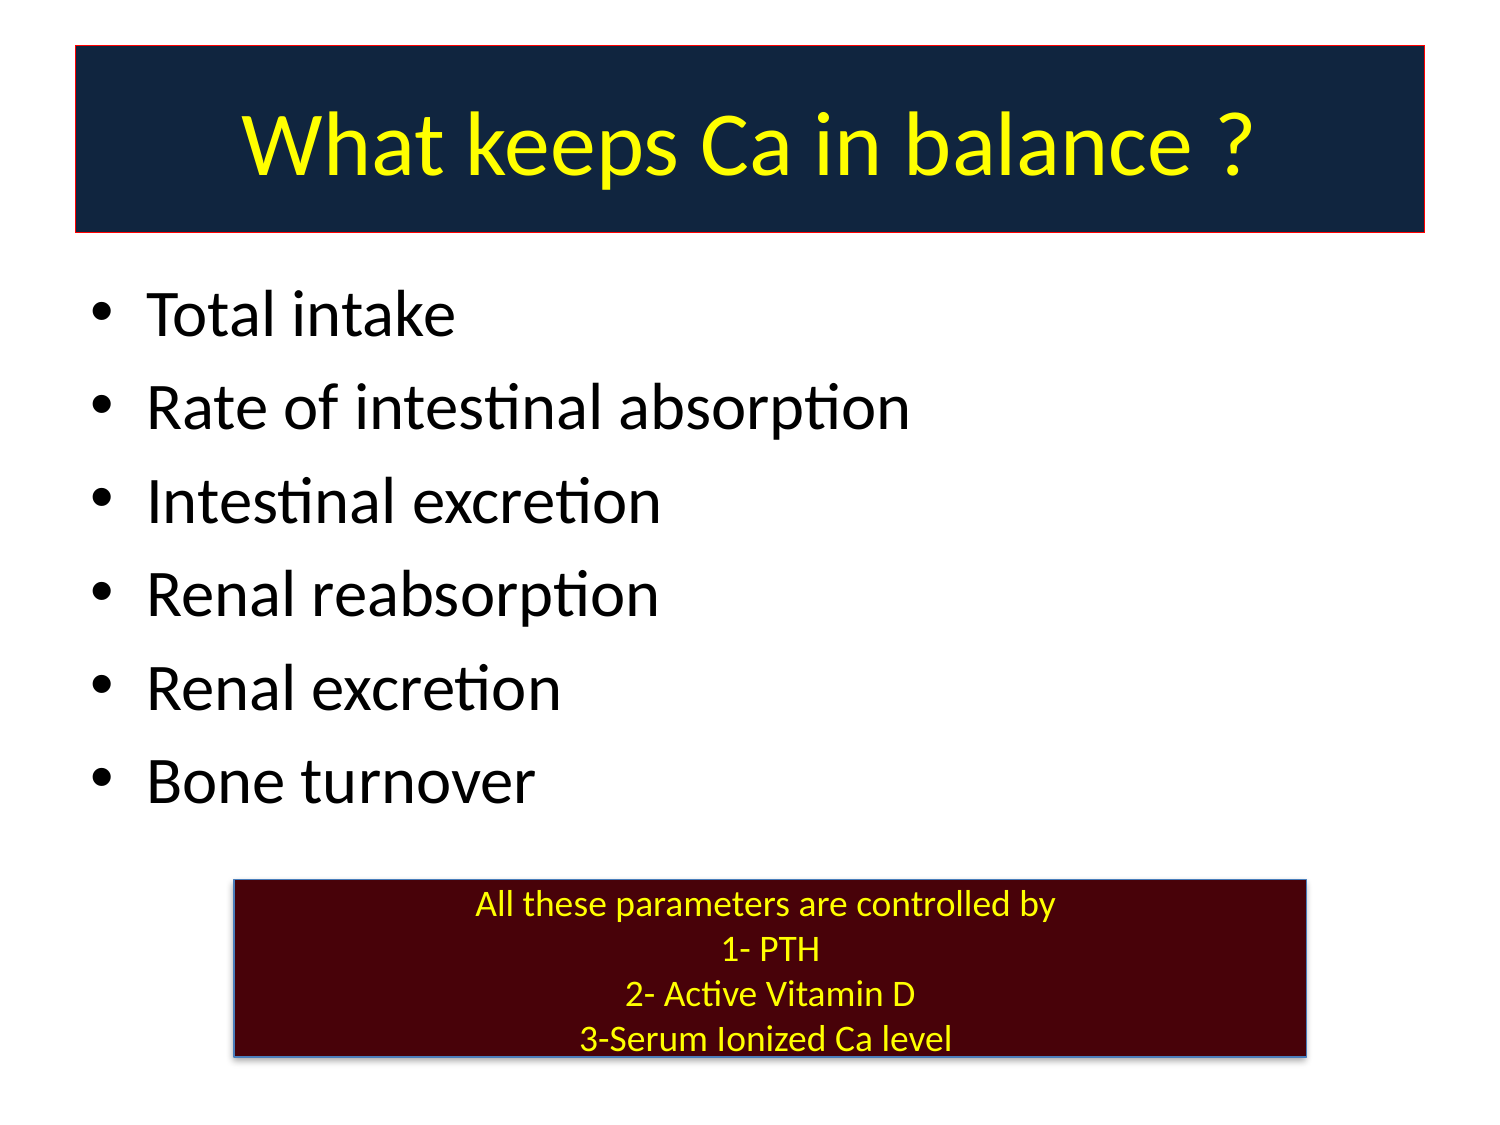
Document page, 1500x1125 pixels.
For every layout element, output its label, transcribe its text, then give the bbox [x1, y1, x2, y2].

list Total intake Rate of intestinal absorption Intestinal excretion Renal reabsorption Renal excretion Bone turnover [75, 262, 1425, 1083]
text_box All these parameters are controlled by 1- PTH 2- Active Vitamin D 3-Serum Ionized Ca level [233, 879, 1307, 1058]
title What keeps Ca in balance ? [75, 45, 1425, 233]
